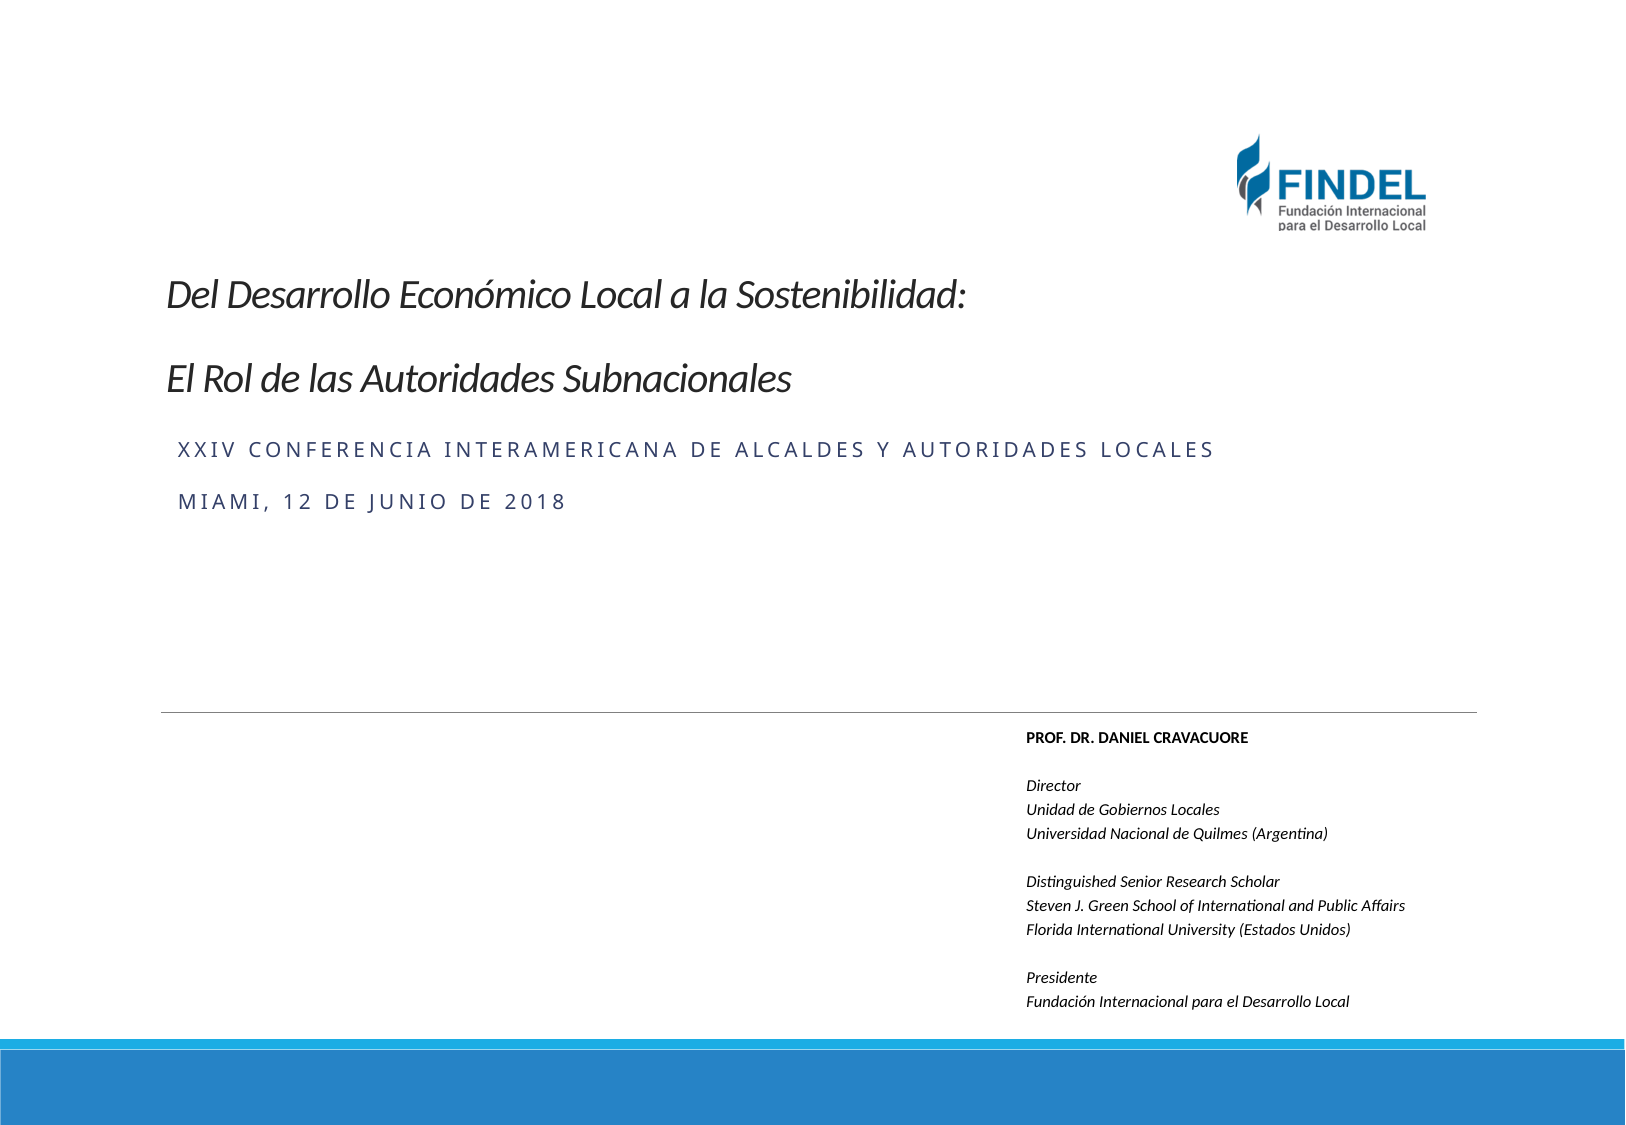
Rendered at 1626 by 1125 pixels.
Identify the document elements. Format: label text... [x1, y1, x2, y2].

title Del Desarrollo Económico Local a la Sostenibilidad: El Rol de las Autoridades Subnacionales [151, 255, 1545, 409]
subtitle XXIV Conferencia Interamericana de Alcaldes y Autoridades Locales MIAMI, 12 de JUNIo de 2018 [162, 432, 1415, 587]
picture [1237, 133, 1427, 232]
text_box PROF. DR. DANIEL CRAVACUORE Director Unidad de Gobiernos Locales Universidad Nacional de Quilmes (Argentina) Distinguished Senior Research Scholar Steven J. Green School of International and Public Affairs Florida International University (Estados Unidos) Presidente Fundación Internacional para el Desarrollo Local [1011, 715, 1566, 1018]
